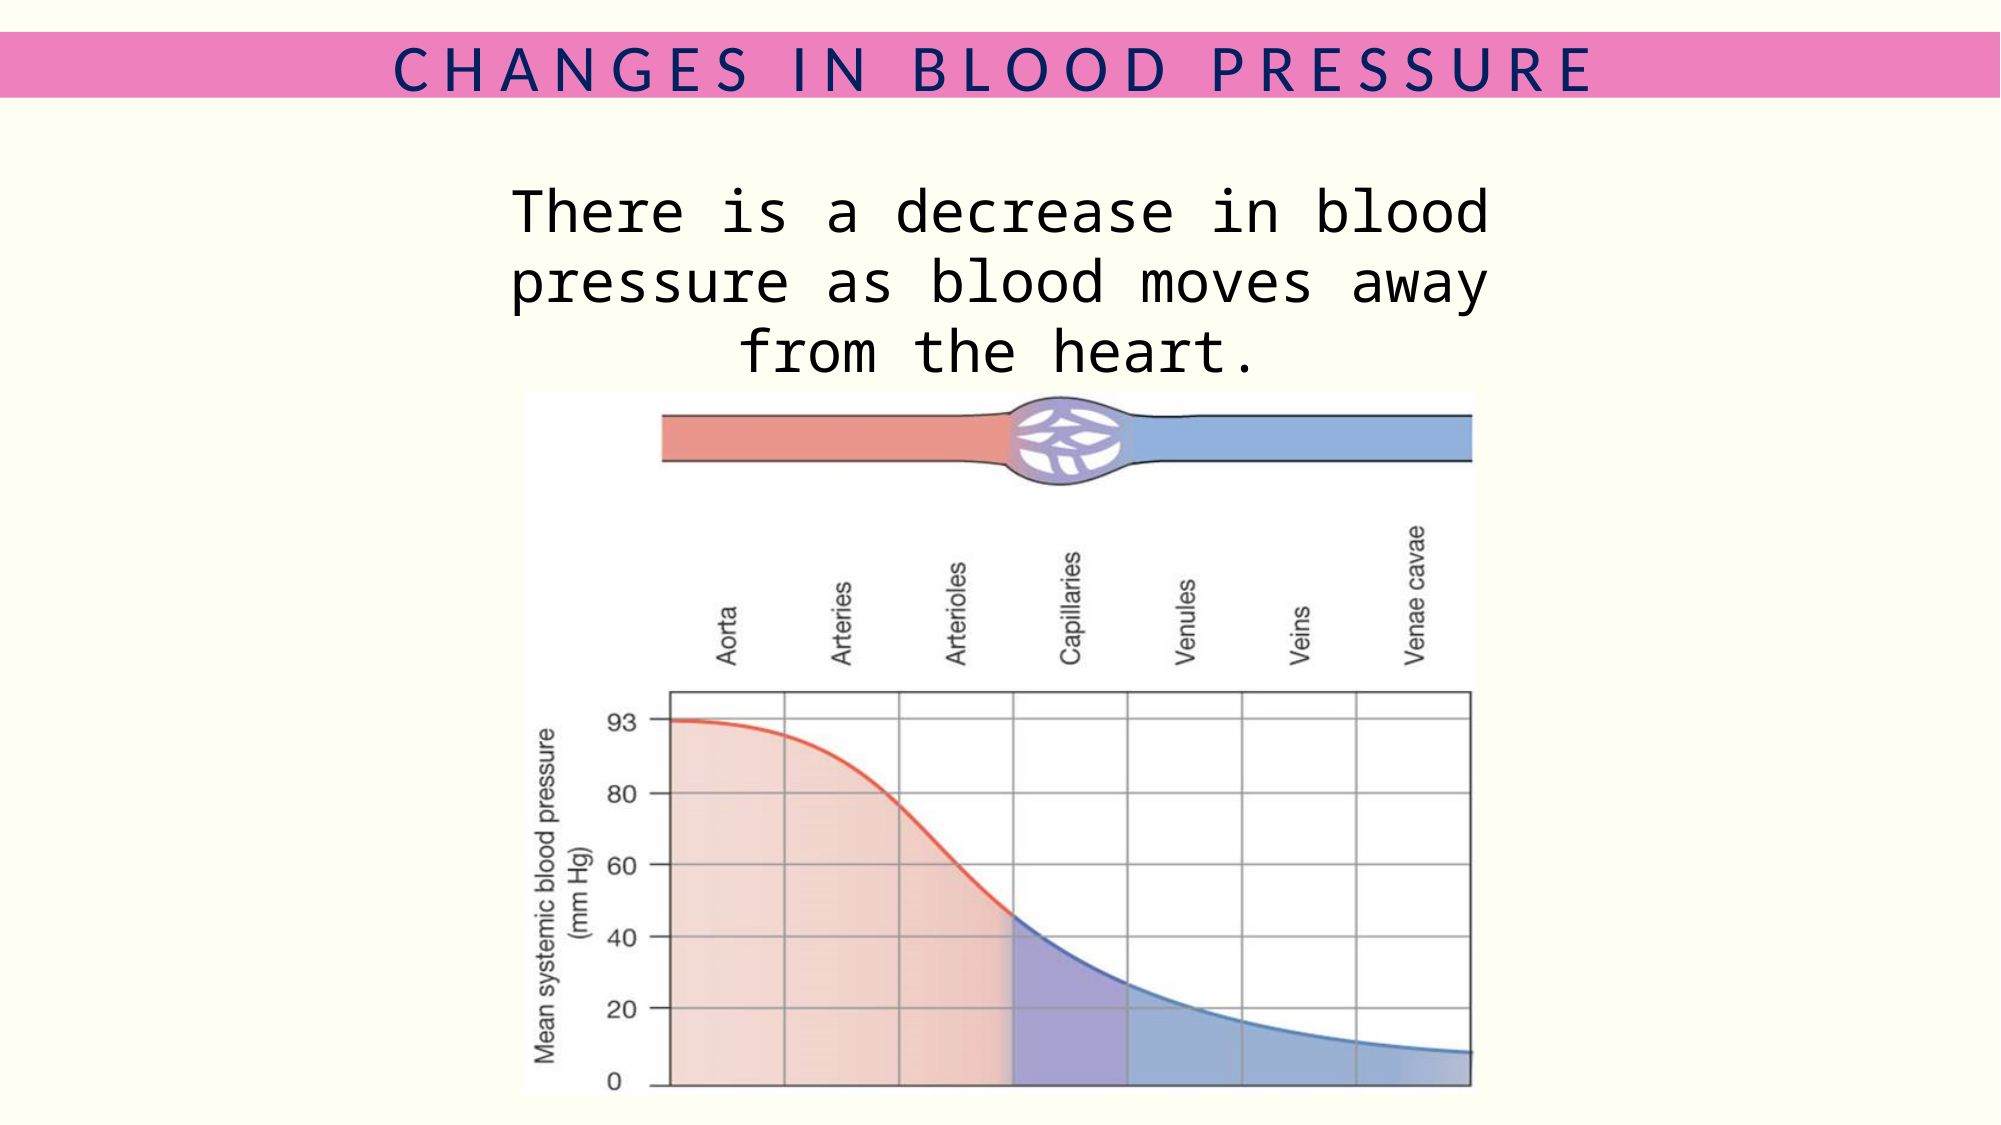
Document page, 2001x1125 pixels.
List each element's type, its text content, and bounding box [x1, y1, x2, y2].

text_box There is a decrease in blood pressure as blood moves away from the heart. [437, 167, 1563, 392]
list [524, 392, 1476, 1094]
text_box C H A N G E S I N B L O O D P R E S S U R E [0, 31, 2000, 99]
